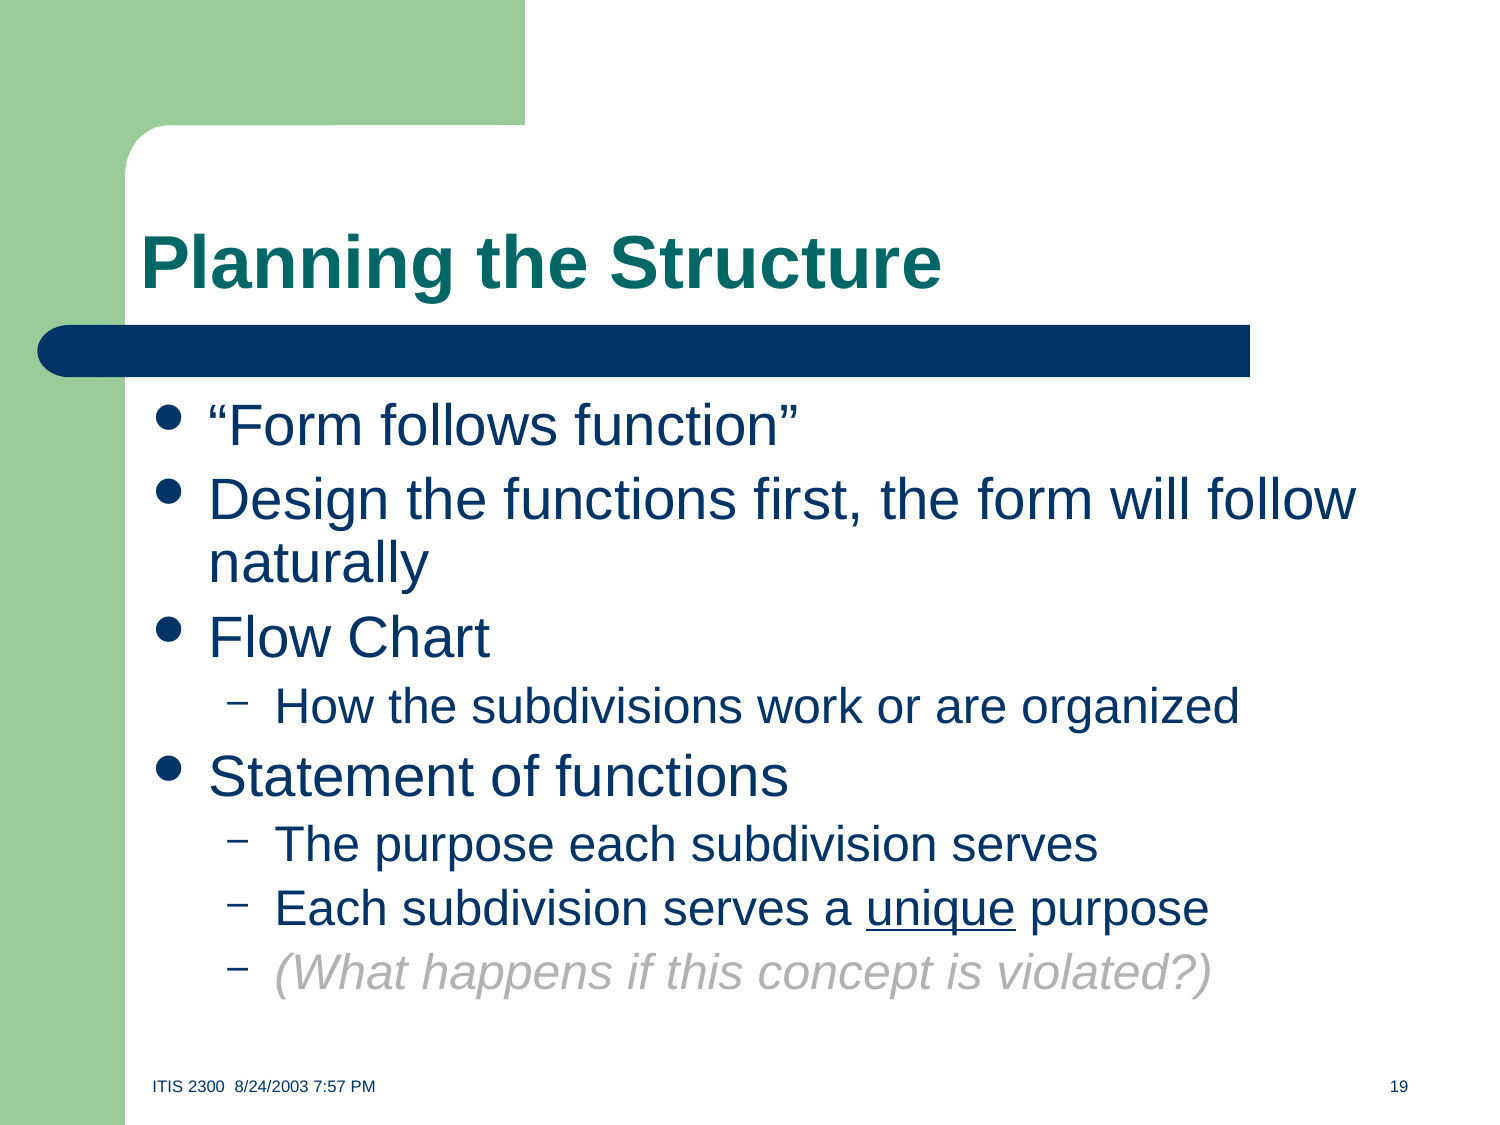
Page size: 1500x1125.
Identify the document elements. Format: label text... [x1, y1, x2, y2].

title Planning the Structure [124, 124, 1426, 313]
list “Form follows function” Design the functions first, the form will follow naturally Flow Chart How the subdivisions work or are organized Statement of functions The purpose each subdivision serves Each subdivision serves a unique purpose (What happens if this concept is violated?) [137, 387, 1400, 1051]
footer ITIS 2300 8/24/2003 7:57 PM 19 [137, 1024, 1426, 1104]
